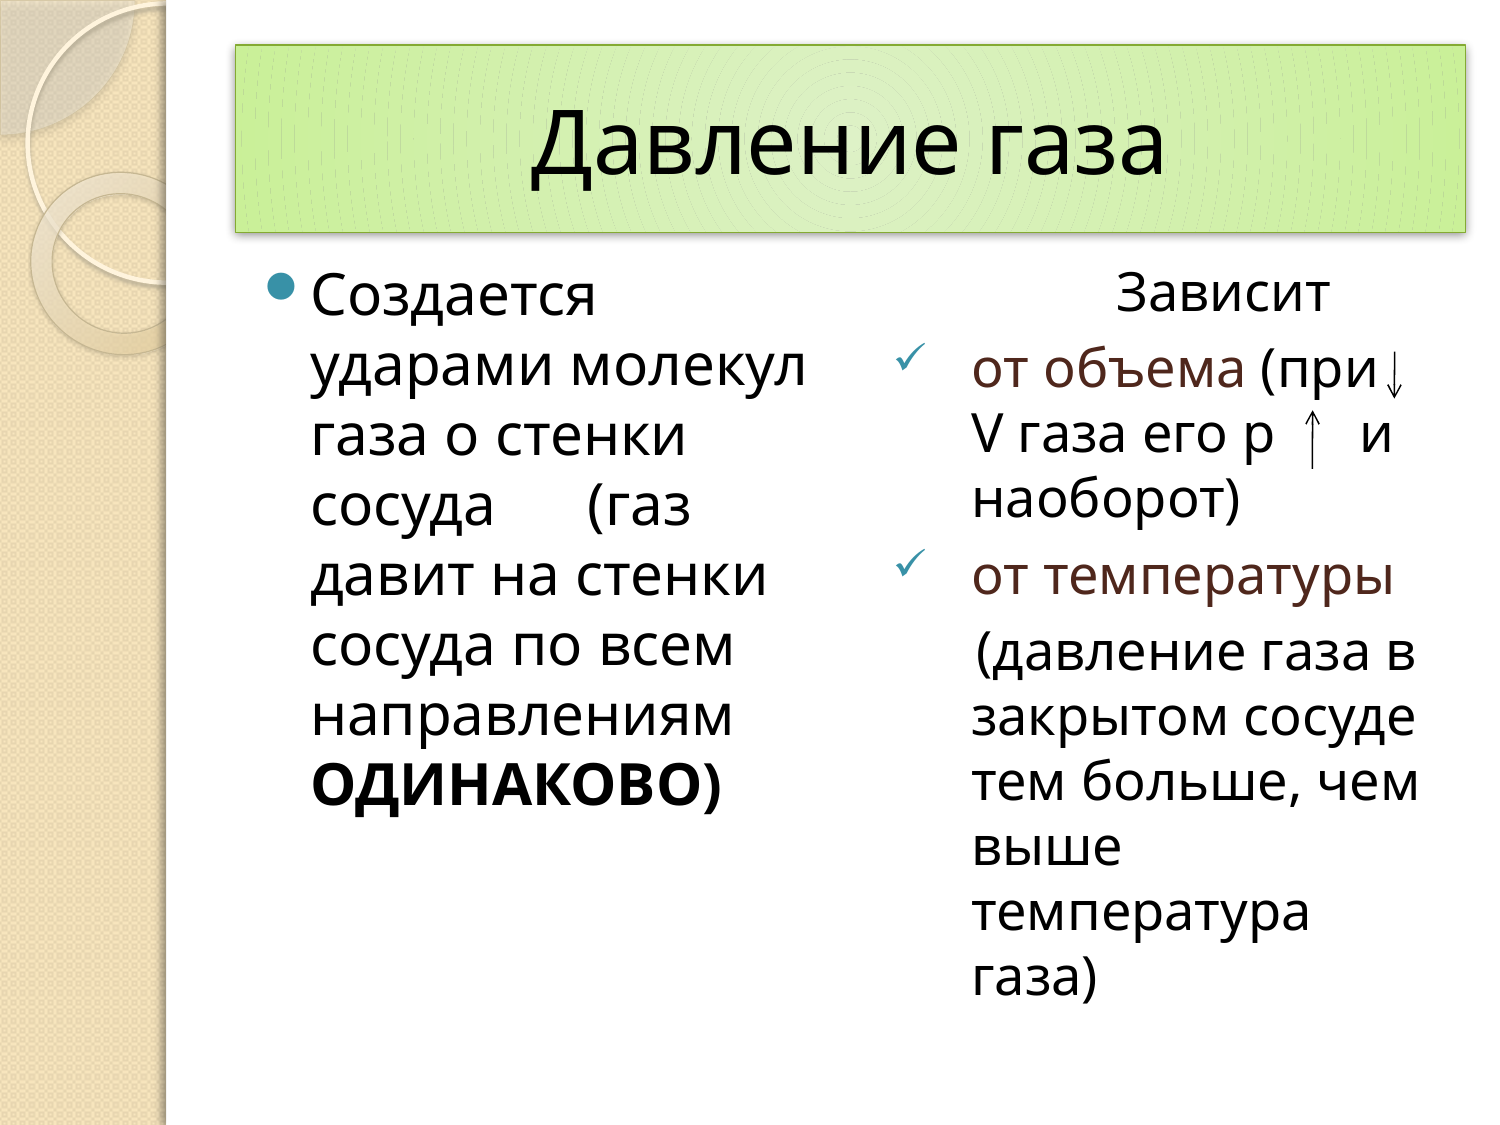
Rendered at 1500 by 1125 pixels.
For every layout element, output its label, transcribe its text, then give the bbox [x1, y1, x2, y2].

title Давление газа [235, 44, 1466, 233]
list Создается ударами молекул газа о стенки сосуда (газ давит на стенки сосуда по всем направлениям ОДИНАКОВО) [235, 249, 836, 1015]
list Зависит от объема (при V газа его р и наоборот) от температуры (давление газа в закрытом сосуде тем больше, чем выше температура газа) [865, 249, 1465, 1015]
